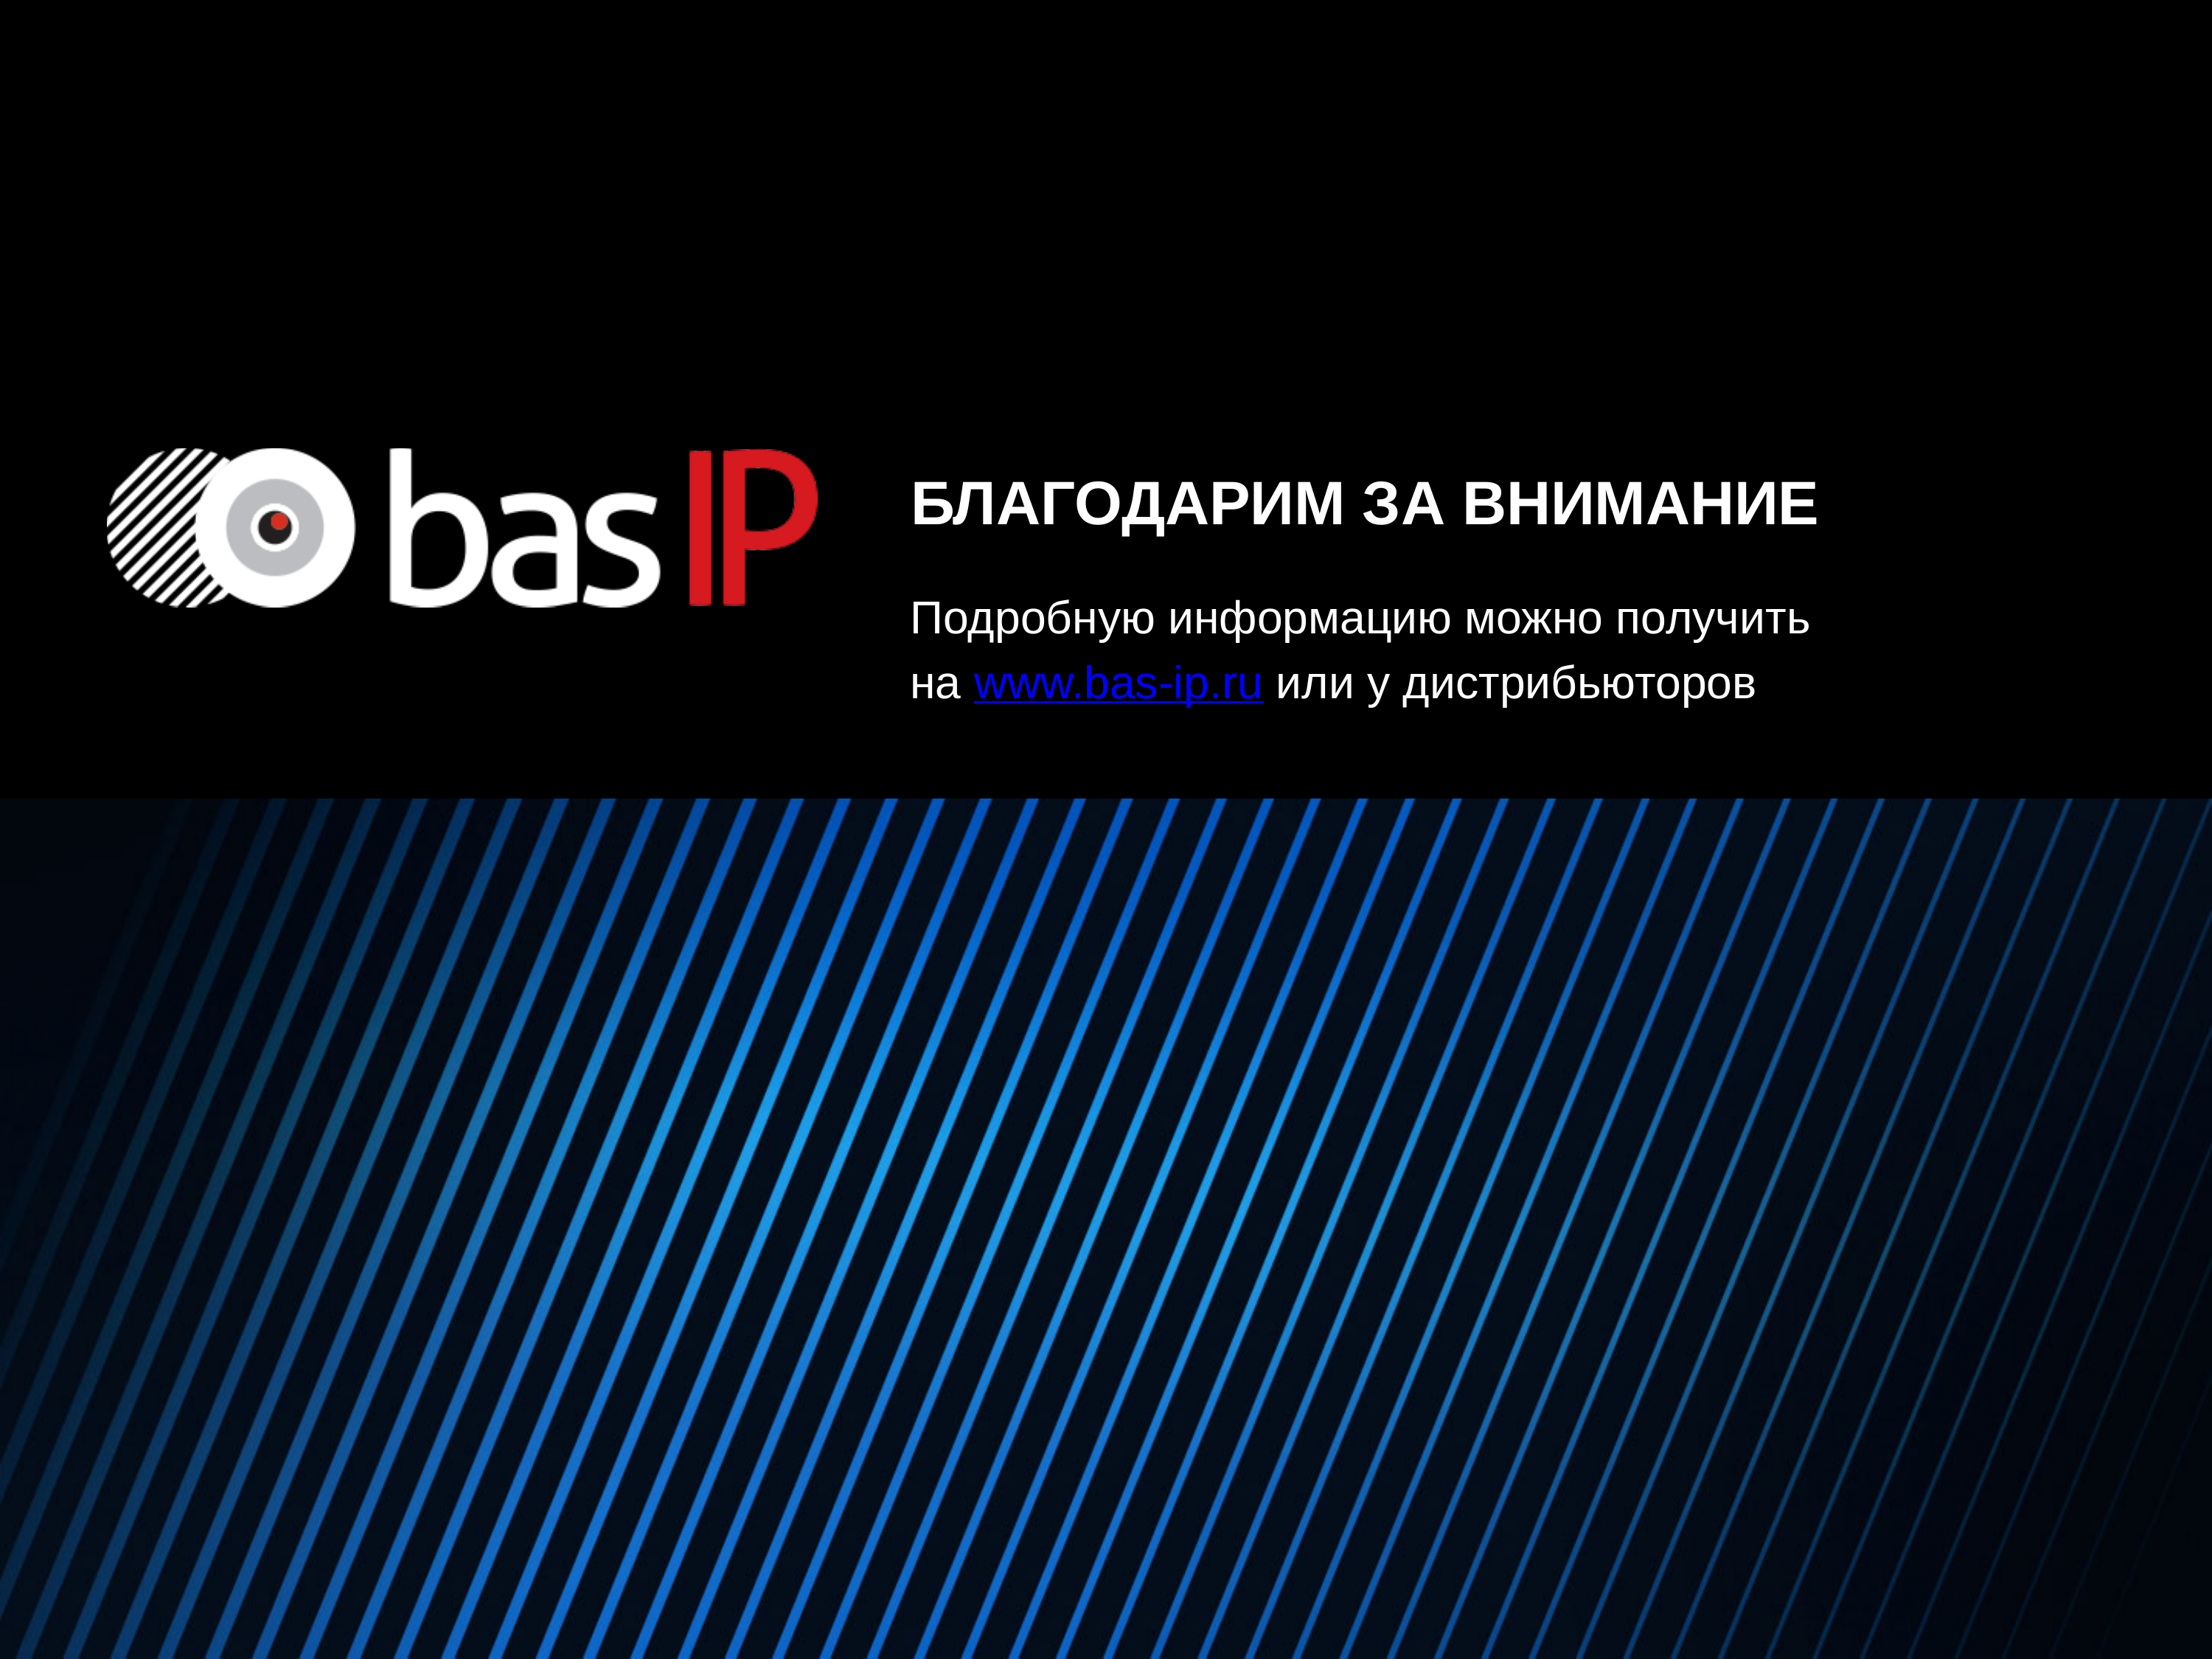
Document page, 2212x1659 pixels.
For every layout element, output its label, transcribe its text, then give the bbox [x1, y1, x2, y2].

text_box Подробную информацию можно получить на www.bas-ip.ru или у дистрибьюторов [910, 611, 2212, 757]
picture [0, 799, 2212, 1659]
picture [107, 448, 818, 608]
text_box БЛАГОДАРИМ ЗА ВНИМАНИЕ [893, 462, 2000, 608]
